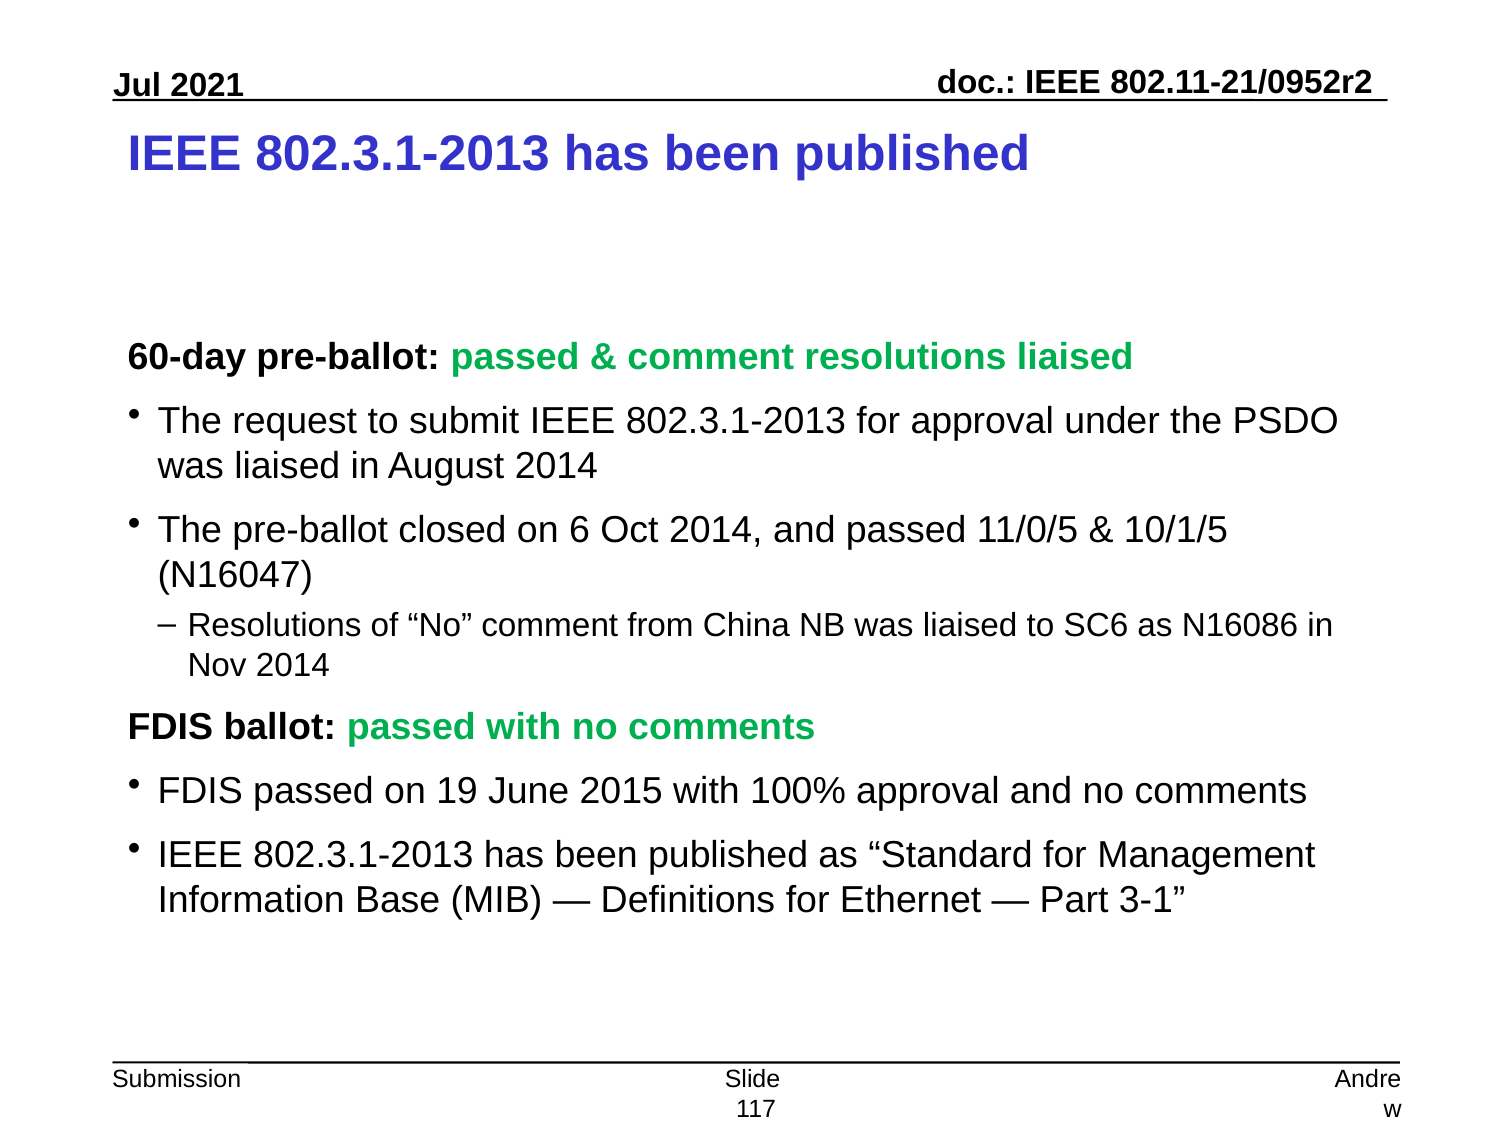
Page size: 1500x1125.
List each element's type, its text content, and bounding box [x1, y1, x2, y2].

list 60-day pre-ballot: passed & comment resolutions liaised The request to submit IEEE 802.3.1-2013 for approval under the PSDO was liaised in August 2014 The pre-ballot closed on 6 Oct 2014, and passed 11/0/5 & 10/1/5 (N16047) Resolutions of “No” comment from China NB was liaised to SC6 as N16086 in Nov 2014 FDIS ballot: passed with no comments FDIS passed on 19 June 2015 with 100% approval and no comments IEEE 802.3.1-2013 has been published as “Standard for Management Information Base (MIB) — Definitions for Ethernet — Part 3-1” [112, 324, 1388, 1000]
footer Andrew Myles, Cisco [1320, 1061, 1402, 1093]
slide_number Slide 117 [709, 1061, 803, 1093]
title IEEE 802.3.1-2013 has been published [112, 112, 1488, 288]
